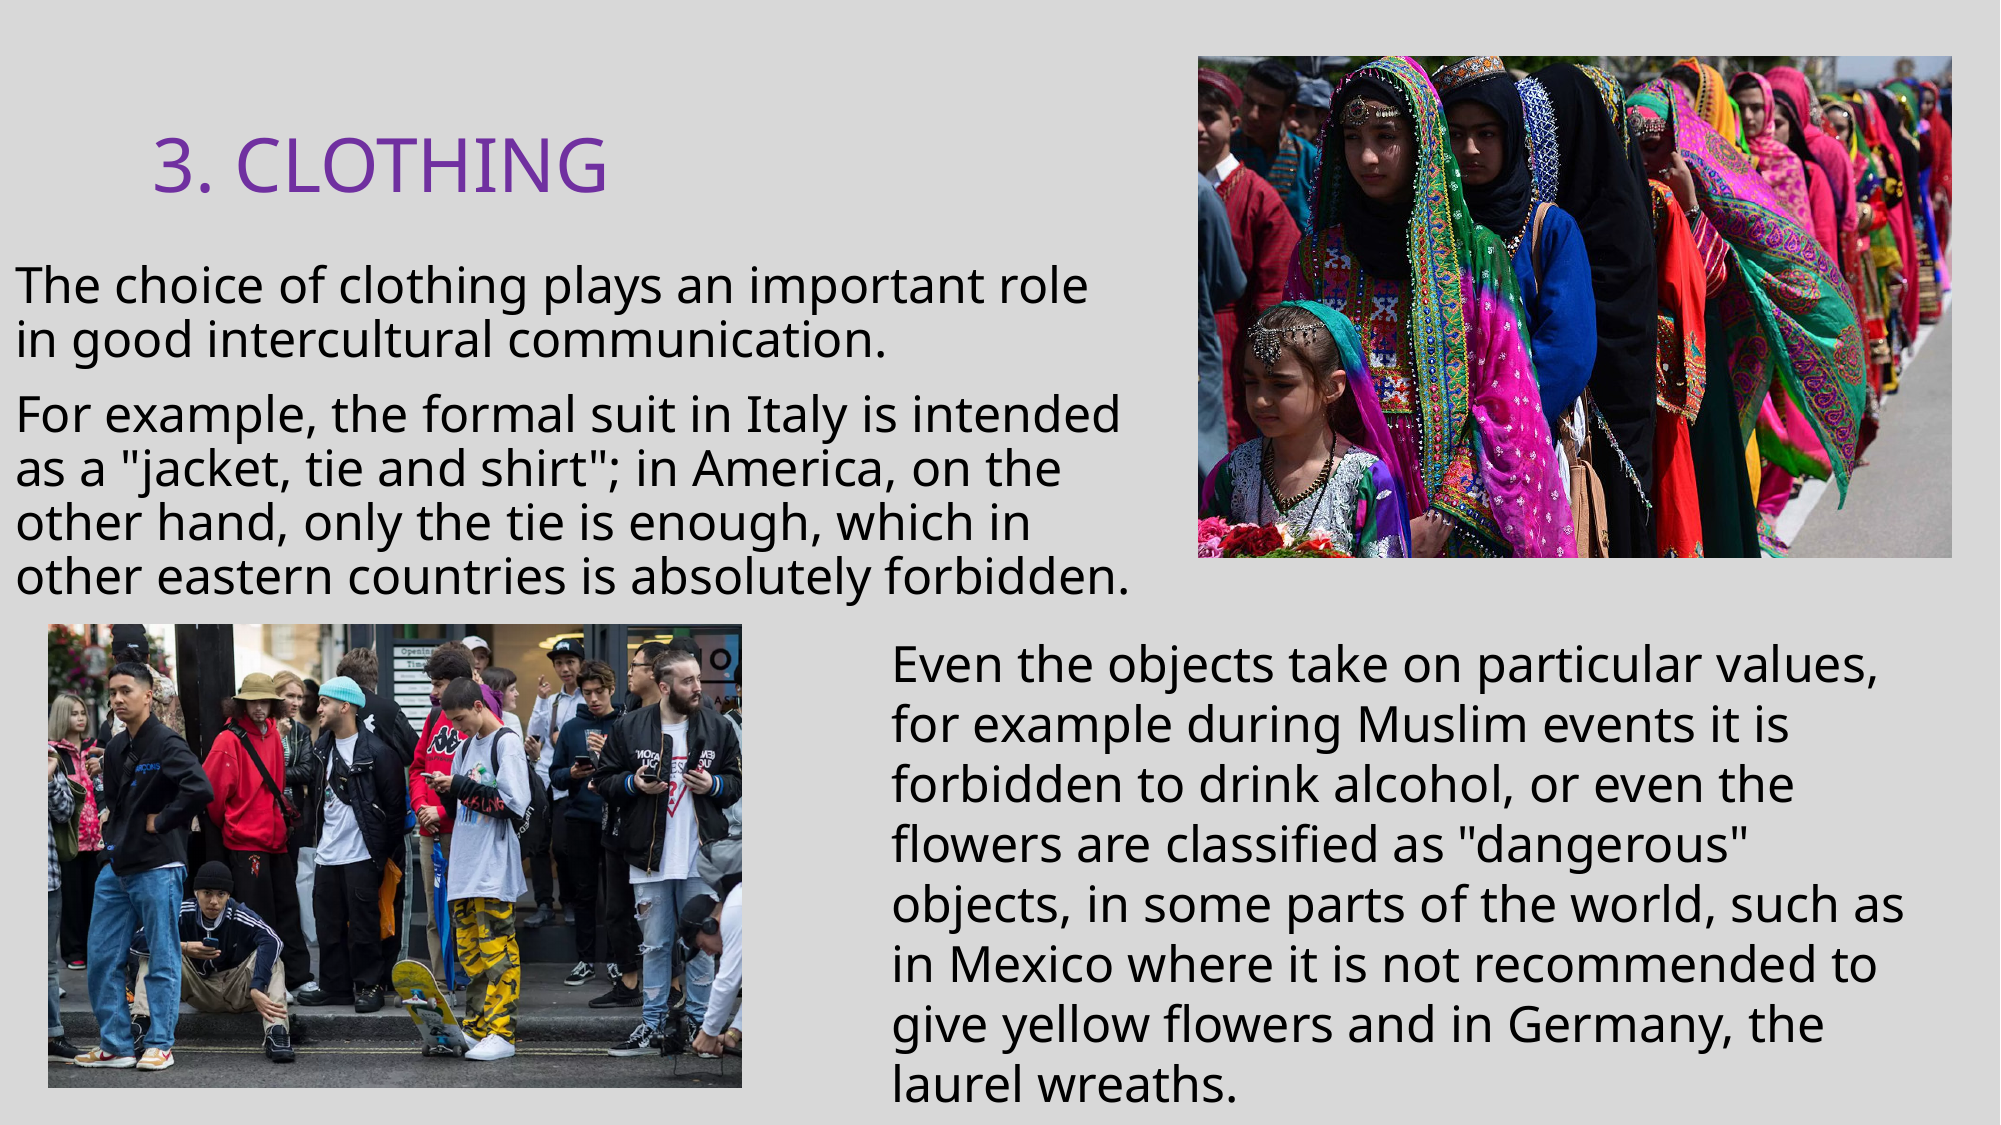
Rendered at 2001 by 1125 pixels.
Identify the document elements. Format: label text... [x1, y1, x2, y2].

picture [48, 624, 743, 1088]
picture [1198, 55, 1952, 558]
list The choice of clothing plays an important role in good intercultural communication. For example, the formal suit in Italy is intended as a "jacket, tie and shirt"; in America, on the other hand, only the tie is enough, which in other eastern countries is absolutely forbidden. [0, 253, 1150, 650]
text_box Even the objects take on particular values, for example during Muslim events it is forbidden to drink alcohol, or even the flowers are classified as "dangerous" objects, in some parts of the world, such as in Mexico where it is not recommended to give yellow flowers and in Germany, the laurel wreaths. [876, 624, 1952, 1120]
title 3. CLOTHING [137, 59, 1194, 278]
